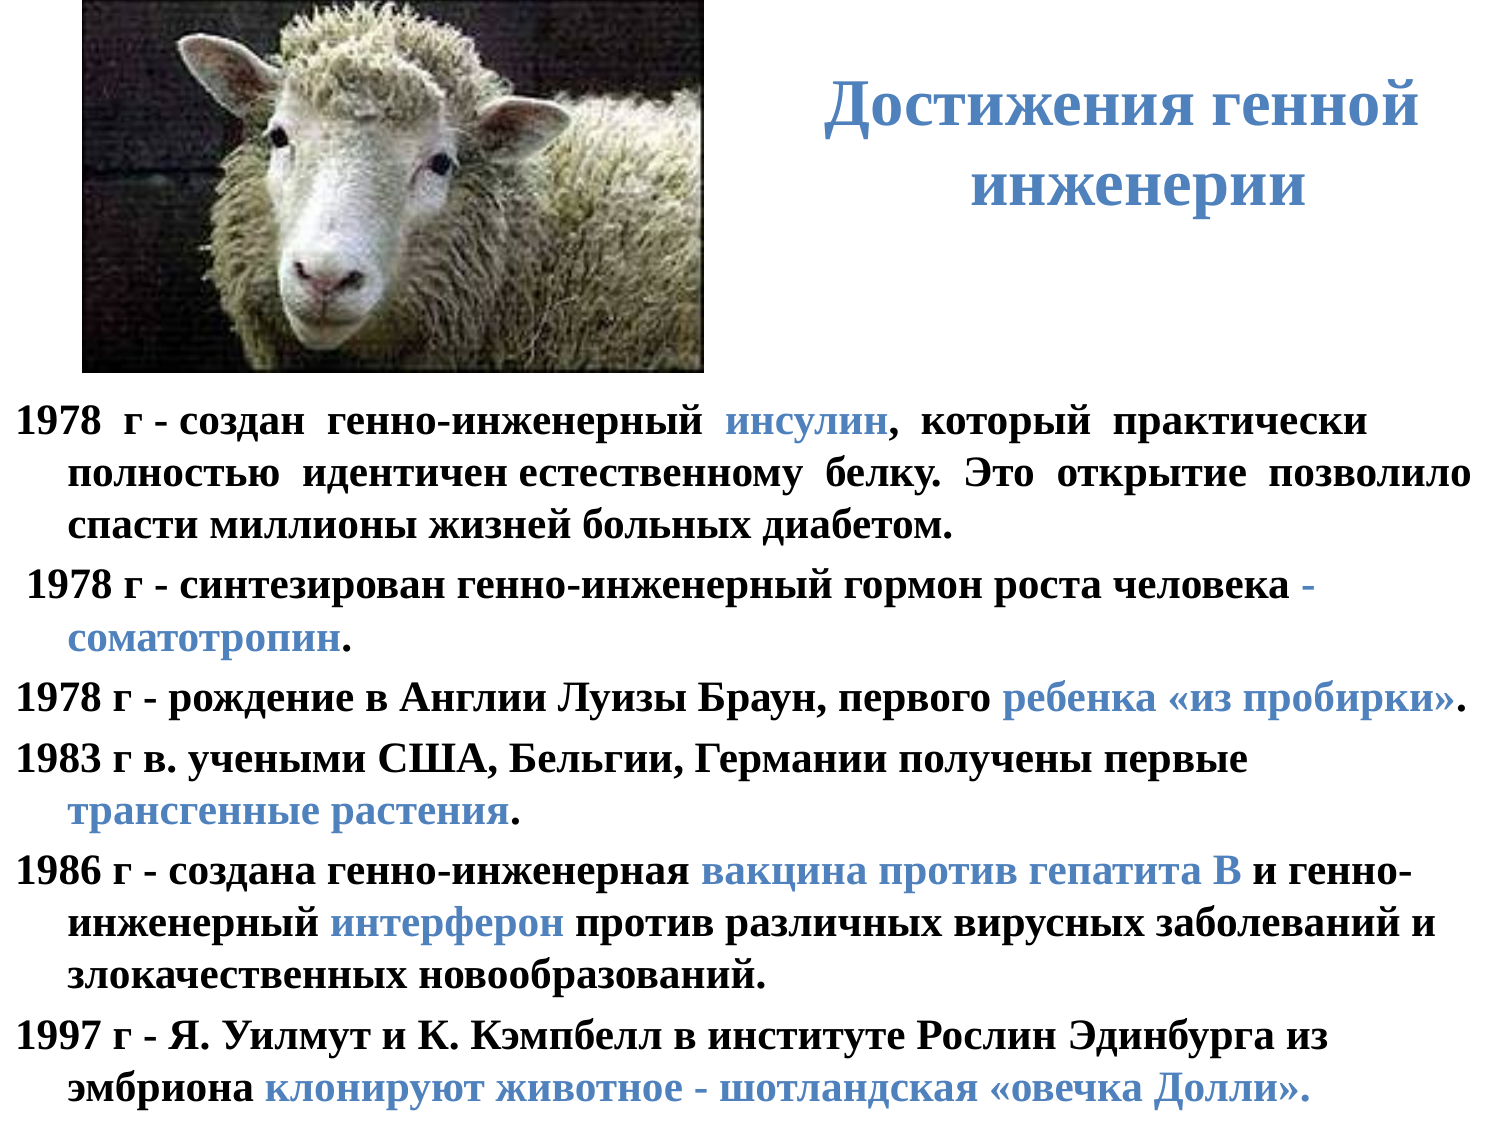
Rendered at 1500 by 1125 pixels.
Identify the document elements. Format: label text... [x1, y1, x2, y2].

title Достижения генной инженерии [708, 44, 1466, 233]
list 1978 г - создан генно-инженерный инсулин, который практически полностью идентичен естественному белку. Это открытие позволило спасти миллионы жизней больных диабетом. 1978 г - синтезирован генно-инженерный гормон роста человека -соматотропин. 1978 г - рождение в Англии Луизы Браун, первого ребенка «из пробирки». 1983 г в. учеными США, Бельгии, Германии получены первые трансгенные растения. 1986 г - создана генно-инженерная вакцина против гепатита В и генно-инженерный интерферон против различных вирусных заболеваний и злокачественных новообразований. 1997 г - Я. Уилмут и К. Кэмпбелл в институте Рослин Эдинбурга из эмбриона клонируют животное - шотландская «овечка Долли». [0, 262, 1500, 1125]
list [81, 0, 704, 374]
